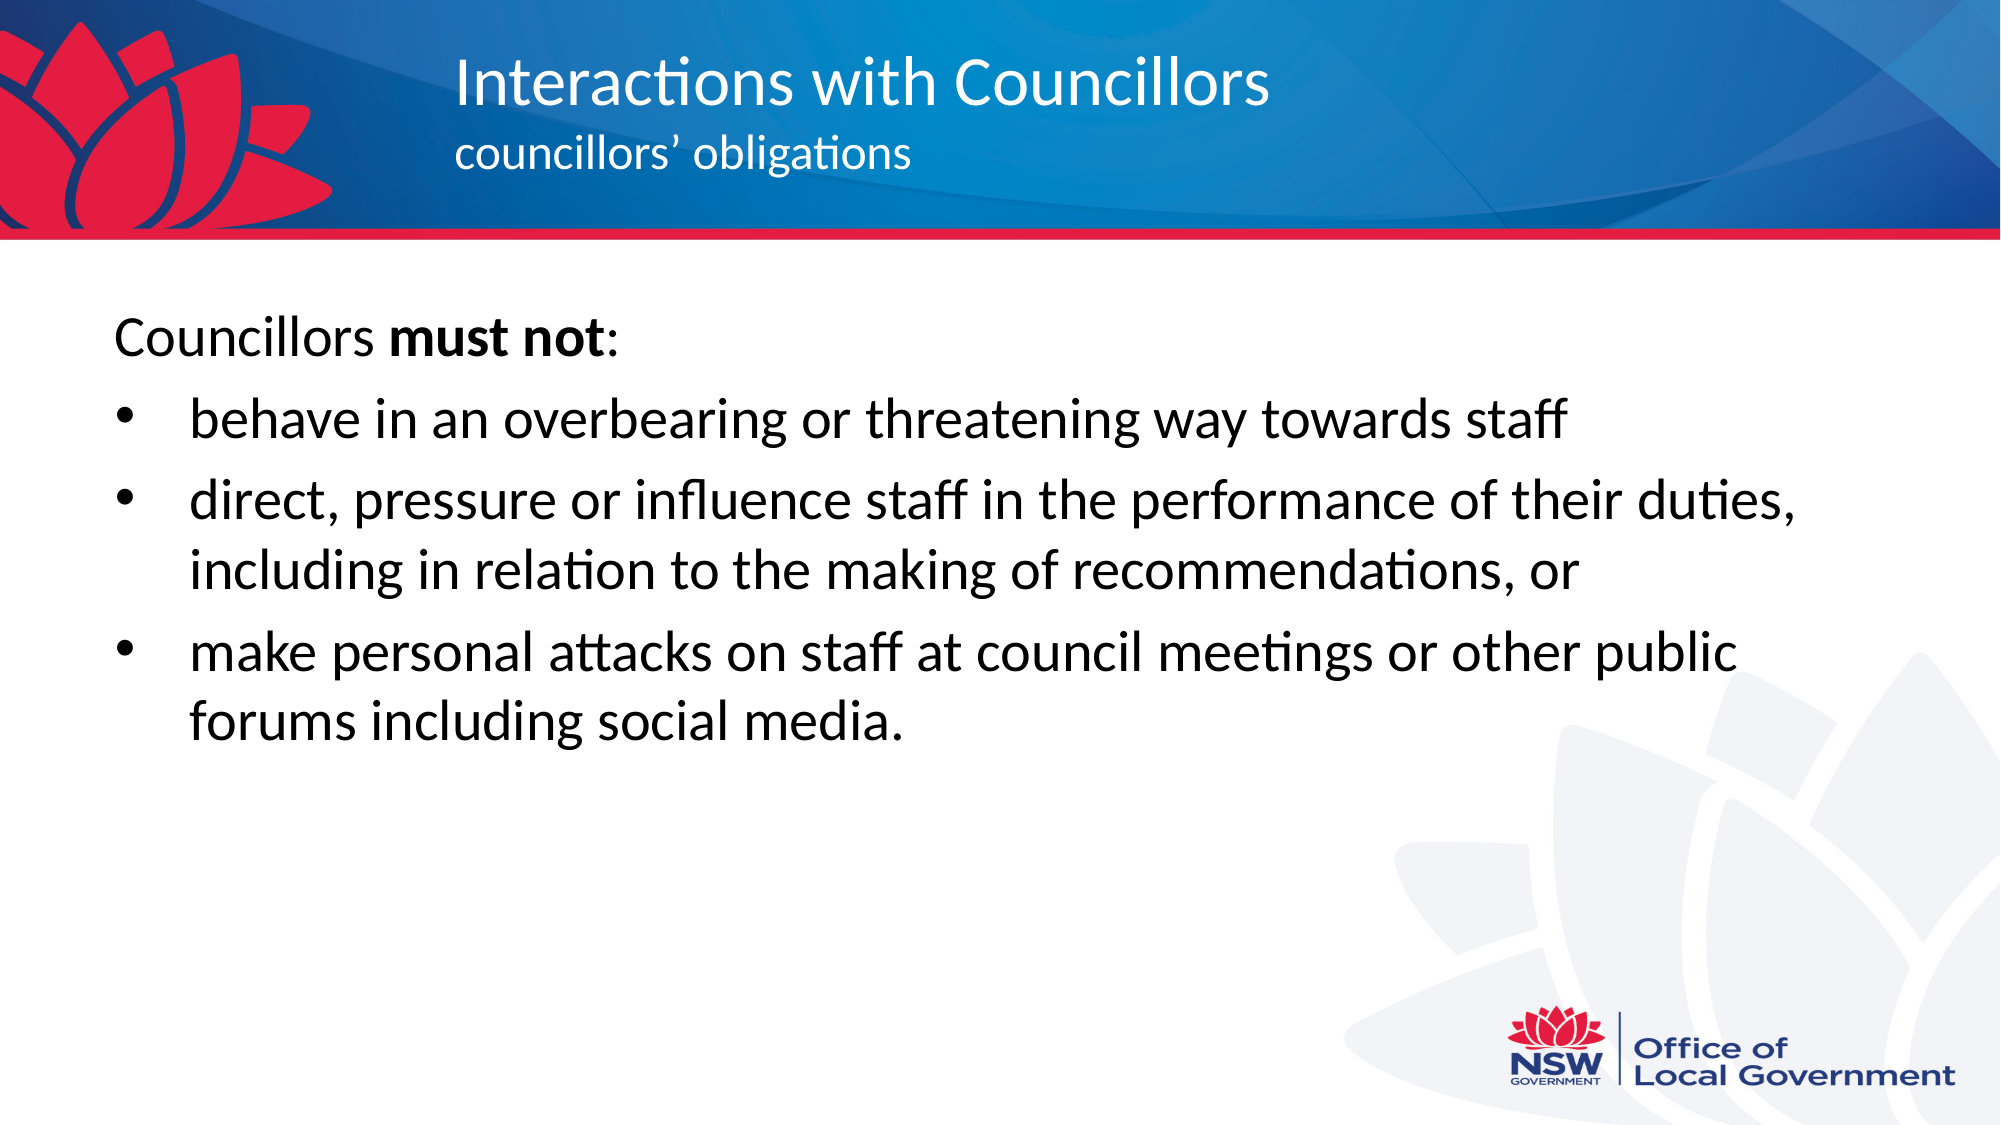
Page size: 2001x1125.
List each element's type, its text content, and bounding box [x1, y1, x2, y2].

title Interactions with Councillors councillors’ obligations [439, 26, 1879, 188]
list Councillors must not: behave in an overbearing or threatening way towards staff direct, pressure or influence staff in the performance of their duties, including in relation to the making of recommendations, or make personal attacks on staff at council meetings or other public forums including social media. [99, 290, 1900, 1034]
picture [0, 0, 2001, 1125]
